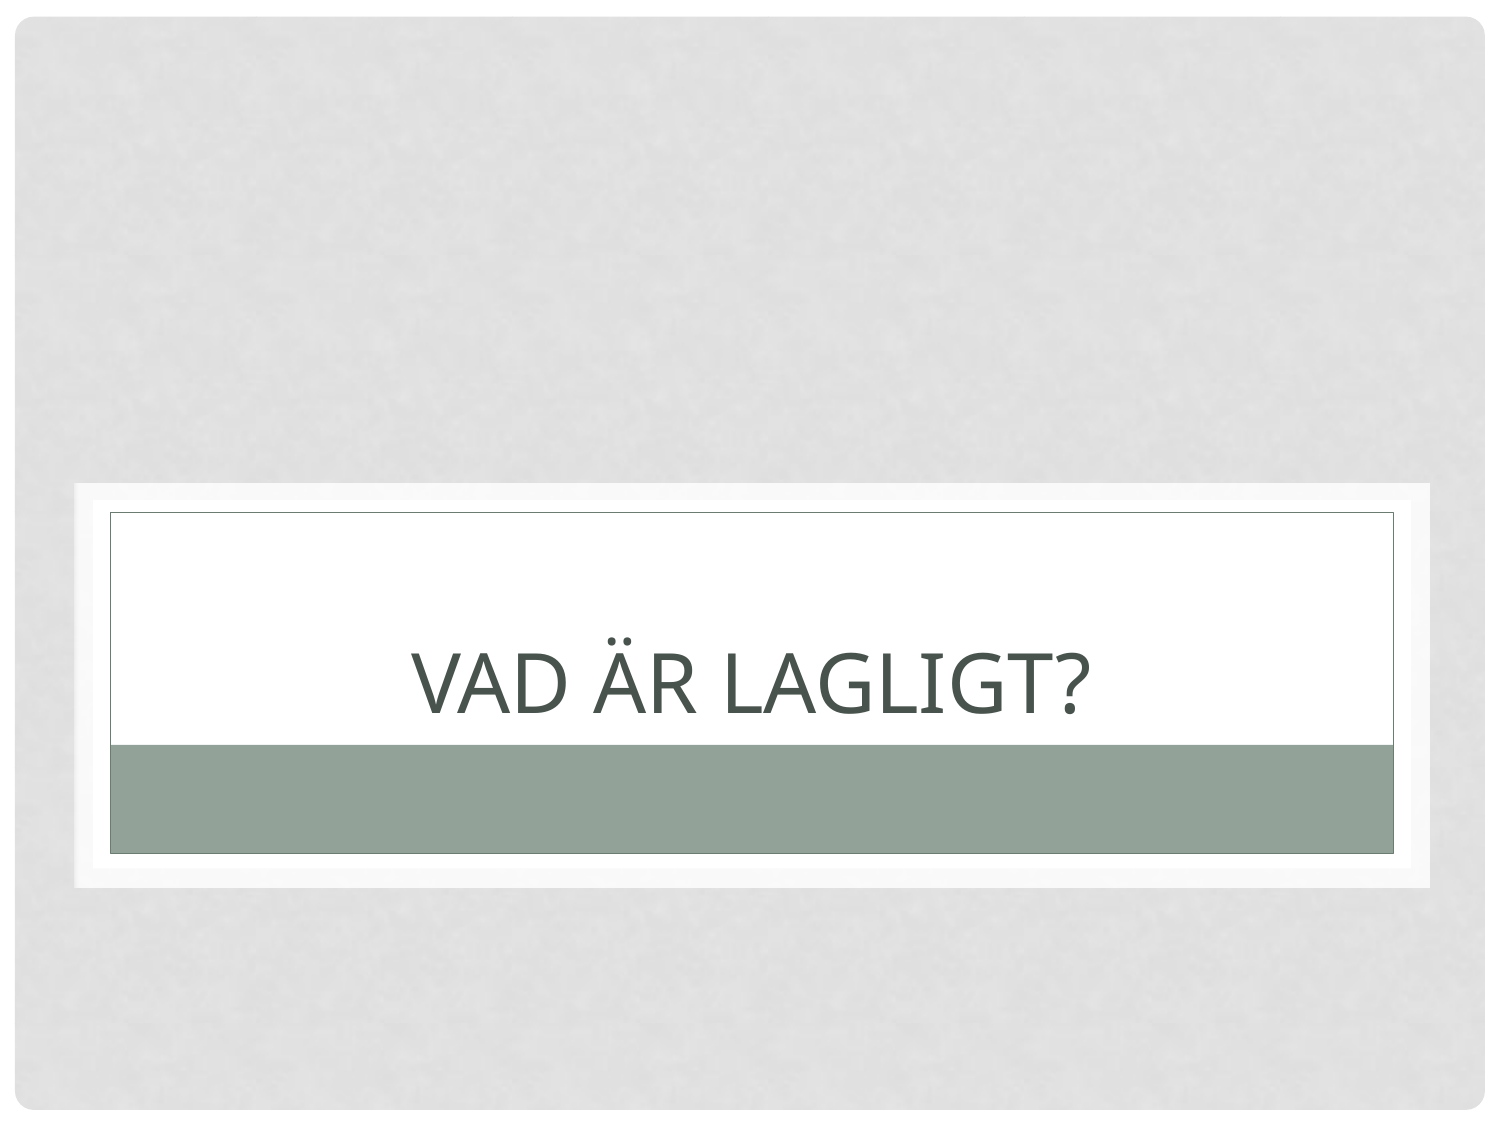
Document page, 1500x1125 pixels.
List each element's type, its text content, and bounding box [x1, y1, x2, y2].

title Vad är lagligt? [120, 525, 1384, 738]
